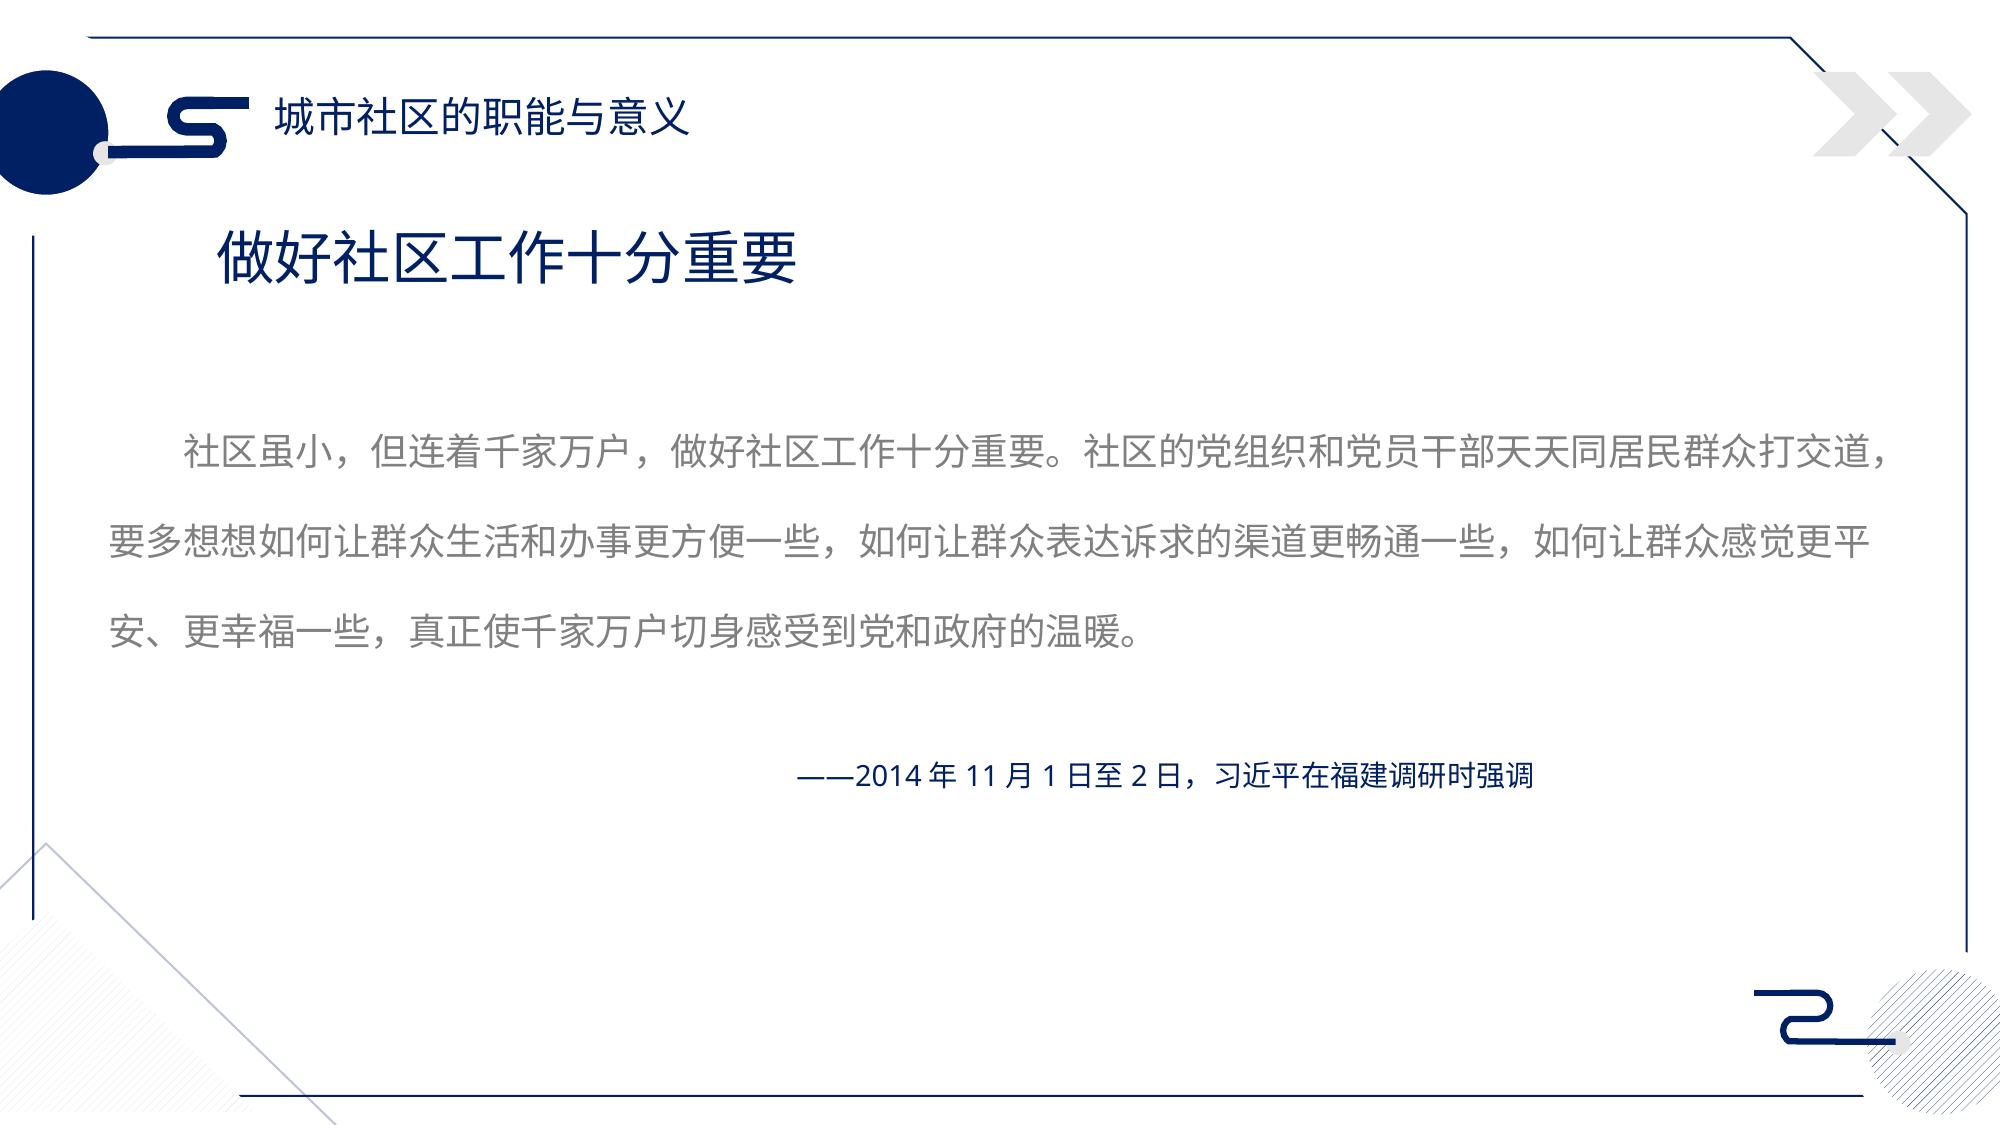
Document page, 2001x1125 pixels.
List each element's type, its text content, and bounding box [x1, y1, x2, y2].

text_box 社区虽小，但连着千家万户，做好社区工作十分重要。社区的党组织和党员干部天天同居民群众打交道，要多想想如何让群众生活和办事更方便一些，如何让群众表达诉求的渠道更畅通一些，如何让群众感觉更平安、更幸福一些，真正使千家万户切身感受到党和政府的温暖。 ——2014年11月1日至2日，习近平在福建调研时强调 [108, 382, 1905, 793]
text_box 城市社区的职能与意义 [239, 45, 1346, 193]
text_box 做好社区工作十分重要 [201, 207, 1644, 299]
